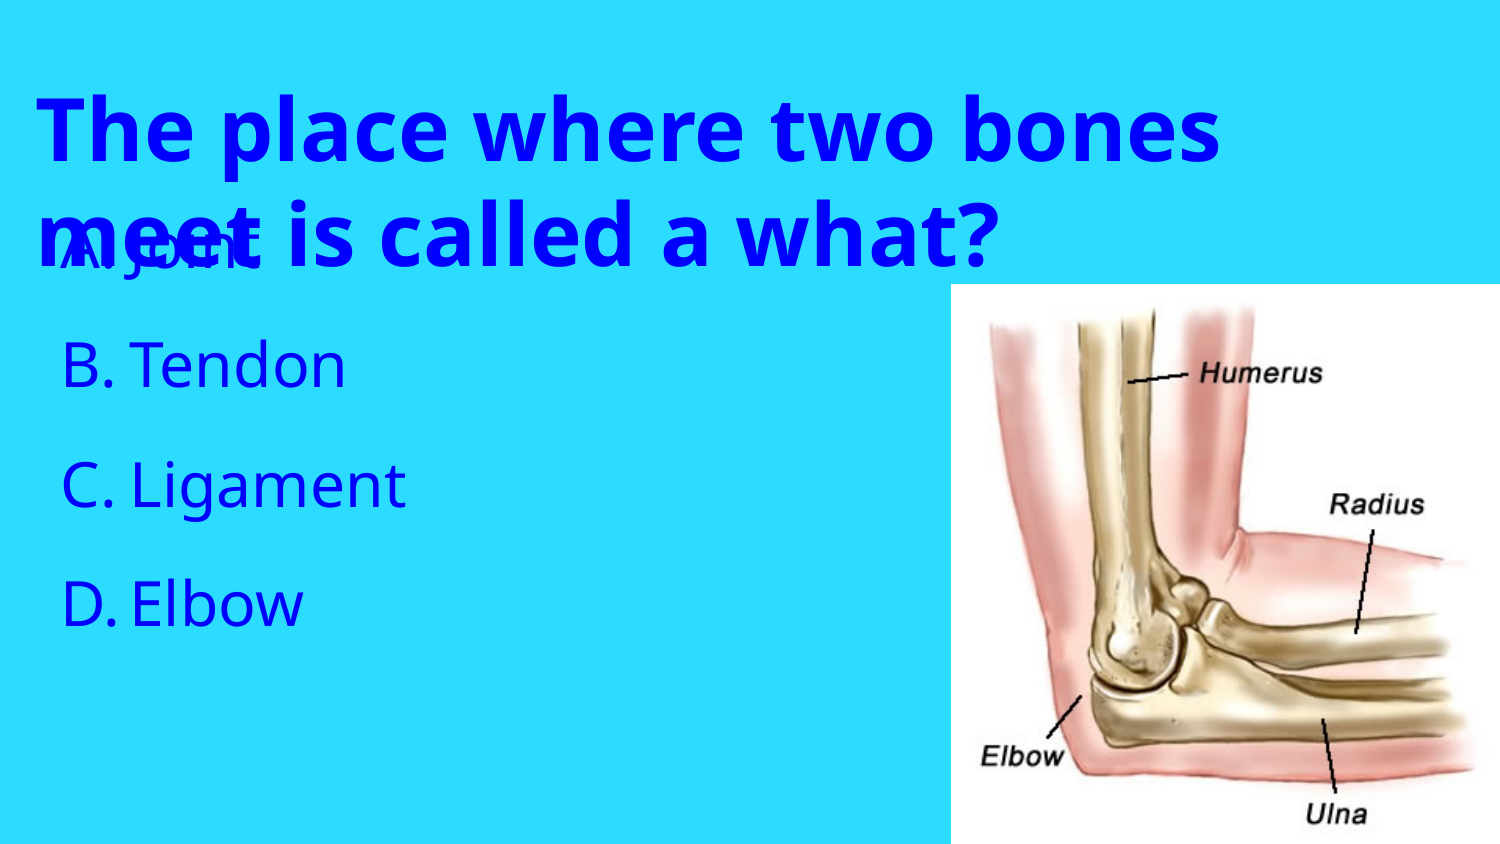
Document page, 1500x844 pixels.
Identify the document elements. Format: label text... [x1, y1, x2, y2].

picture [951, 284, 1500, 844]
list Joint Tendon Ligament Elbow [39, 179, 1438, 728]
title The place where two bones meet is called a what? [20, 58, 1419, 191]
